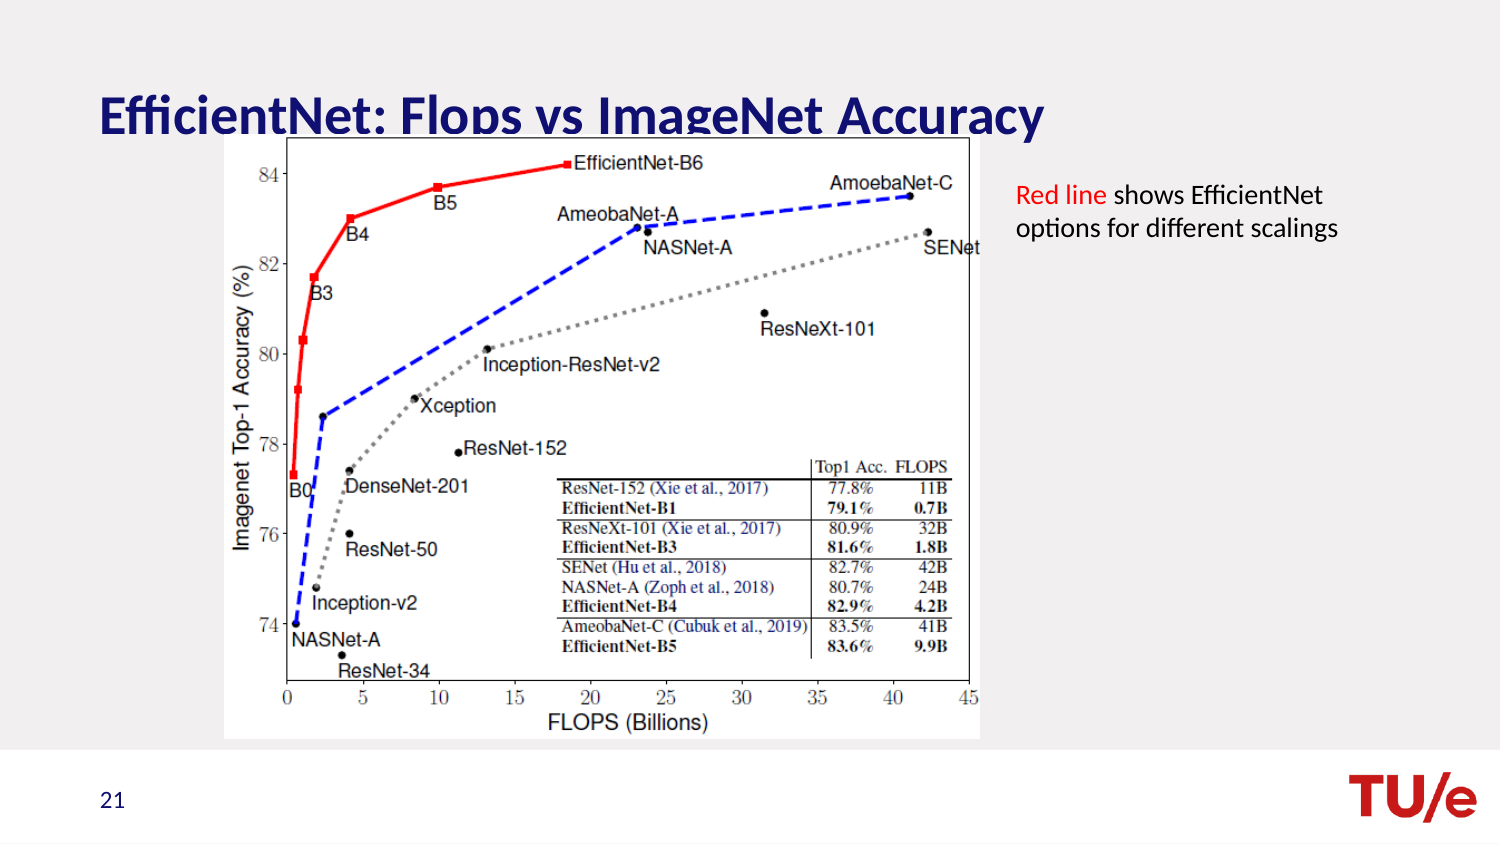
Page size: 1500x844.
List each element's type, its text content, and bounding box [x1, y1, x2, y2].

slide_number 21 [100, 783, 199, 841]
text_box Red line shows EfficientNet options for different scalings [1001, 168, 1354, 251]
title EfficientNet: Flops vs ImageNet Accuracy [99, 89, 1400, 154]
picture [1336, 759, 1489, 835]
picture [224, 134, 980, 739]
